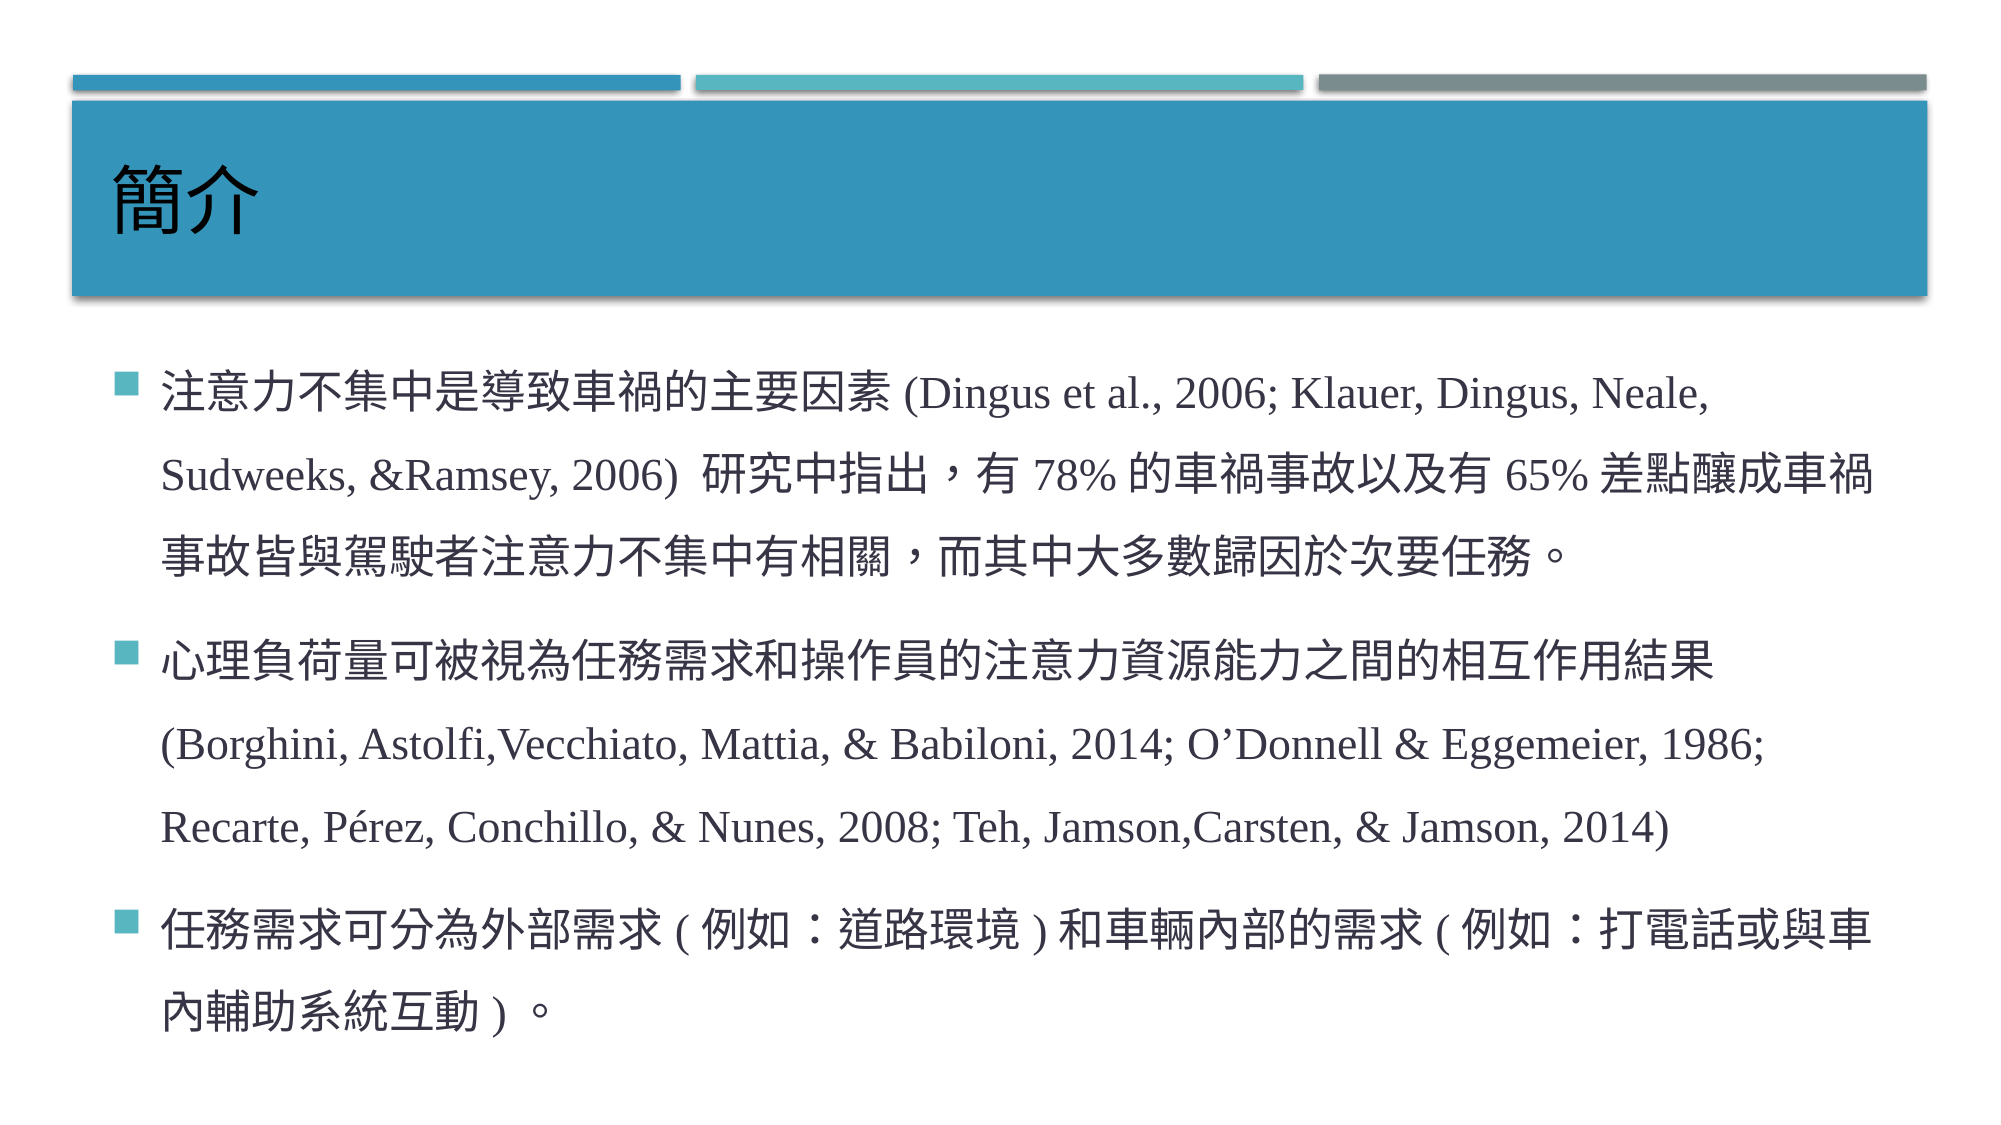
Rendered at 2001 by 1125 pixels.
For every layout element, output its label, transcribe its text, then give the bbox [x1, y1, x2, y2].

list 注意力不集中是導致車禍的主要因素(Dingus et al., 2006; Klauer, Dingus, Neale, Sudweeks, &Ramsey, 2006) 研究中指出，有78%的車禍事故以及有65%差點釀成車禍事故皆與駕駛者注意力不集中有相關，而其中大多數歸因於次要任務。 心理負荷量可被視為任務需求和操作員的注意力資源能力之間的相互作用結果(Borghini, Astolfi,Vecchiato, Mattia, & Babiloni, 2014; O’Donnell & Eggemeier, 1986; Recarte, Pérez, Conchillo, & Nunes, 2008; Teh, Jamson,Carsten, & Jamson, 2014) 任務需求可分為外部需求(例如：道路環境)和車輛內部的需求(例如：打電話或與車內輔助系統互動)。 [95, 327, 1905, 1098]
title 簡介 [95, 115, 1905, 282]
